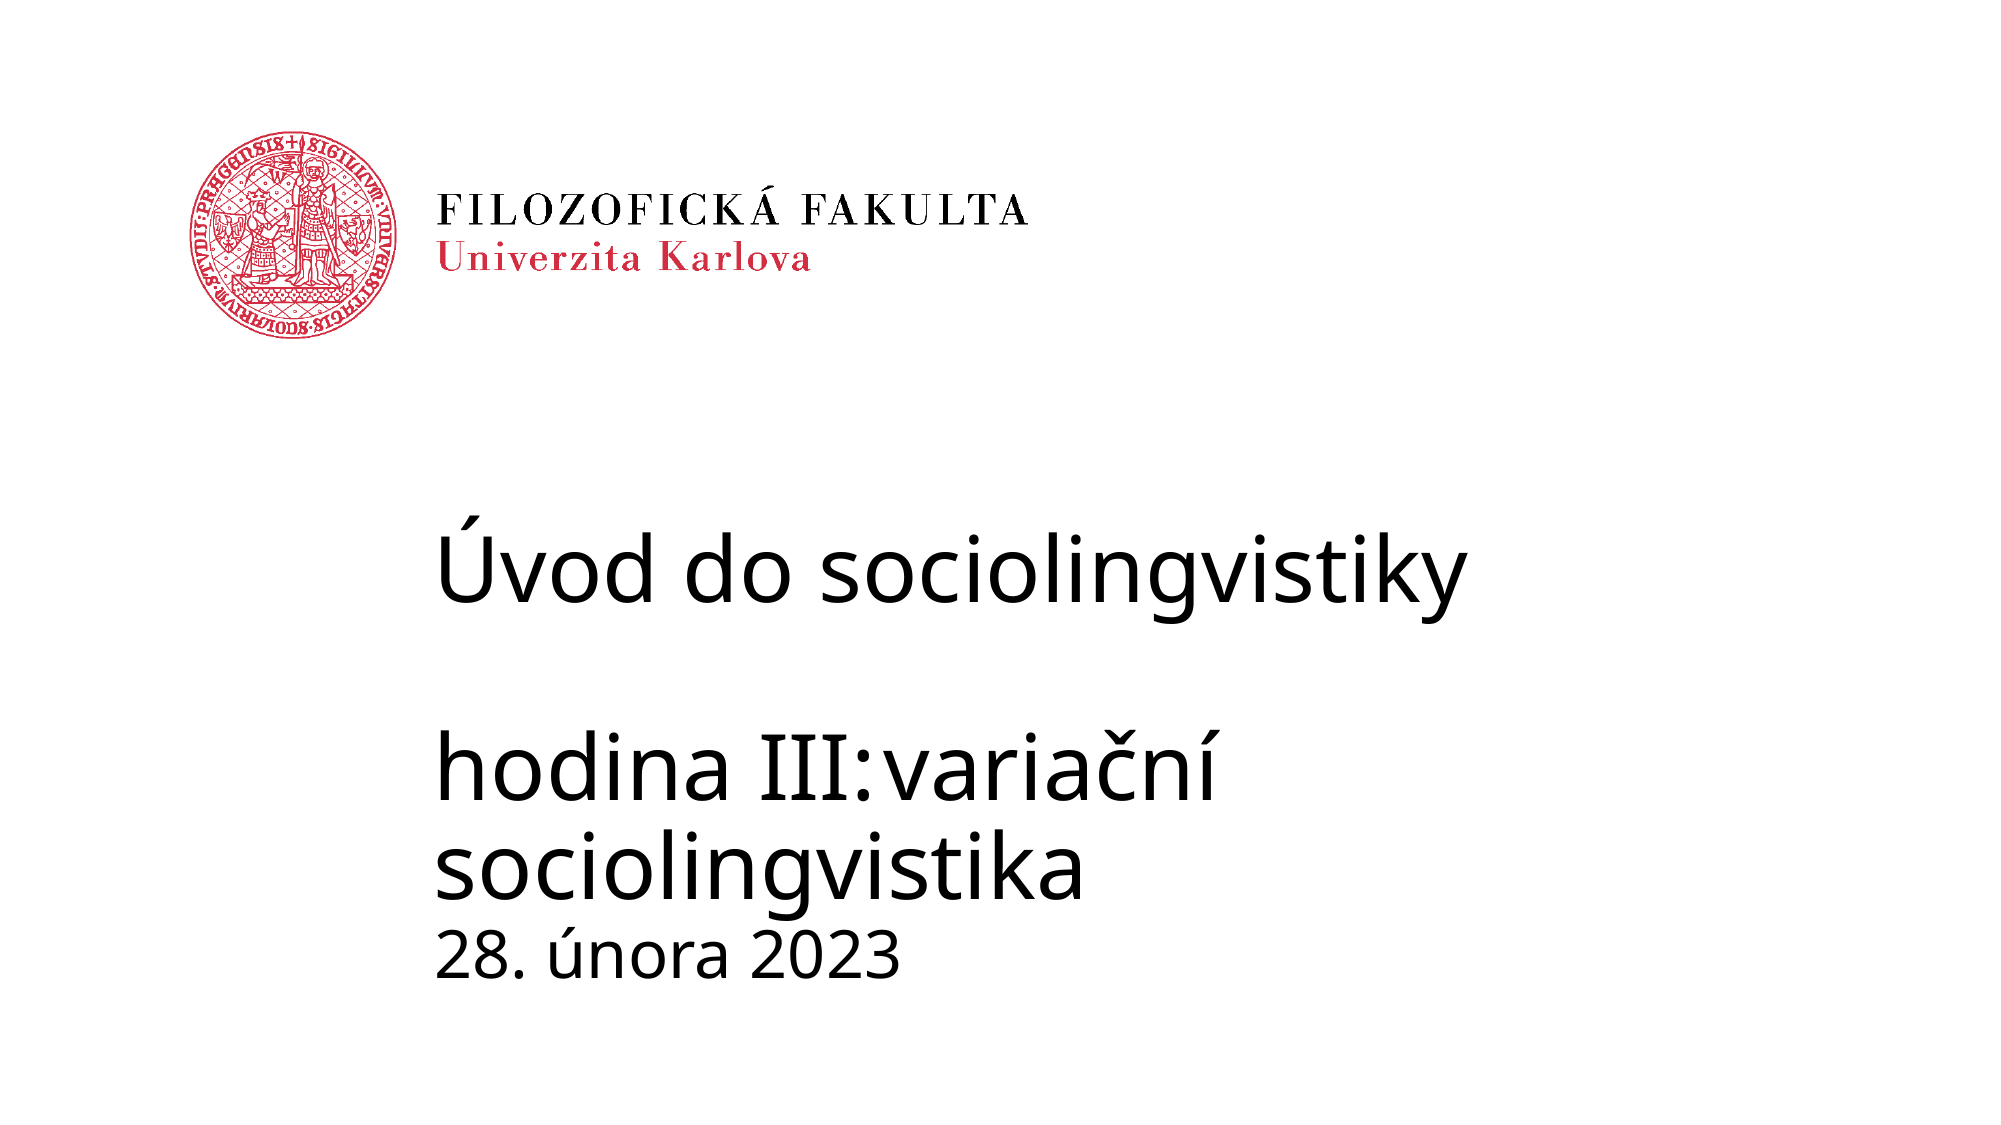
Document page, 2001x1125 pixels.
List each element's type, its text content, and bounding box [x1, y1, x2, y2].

picture [130, 71, 1182, 397]
list 28. února 2023 [419, 913, 1440, 1074]
title Úvod do sociolingvistiky hodina III: variační sociolingvistika [419, 516, 1804, 883]
